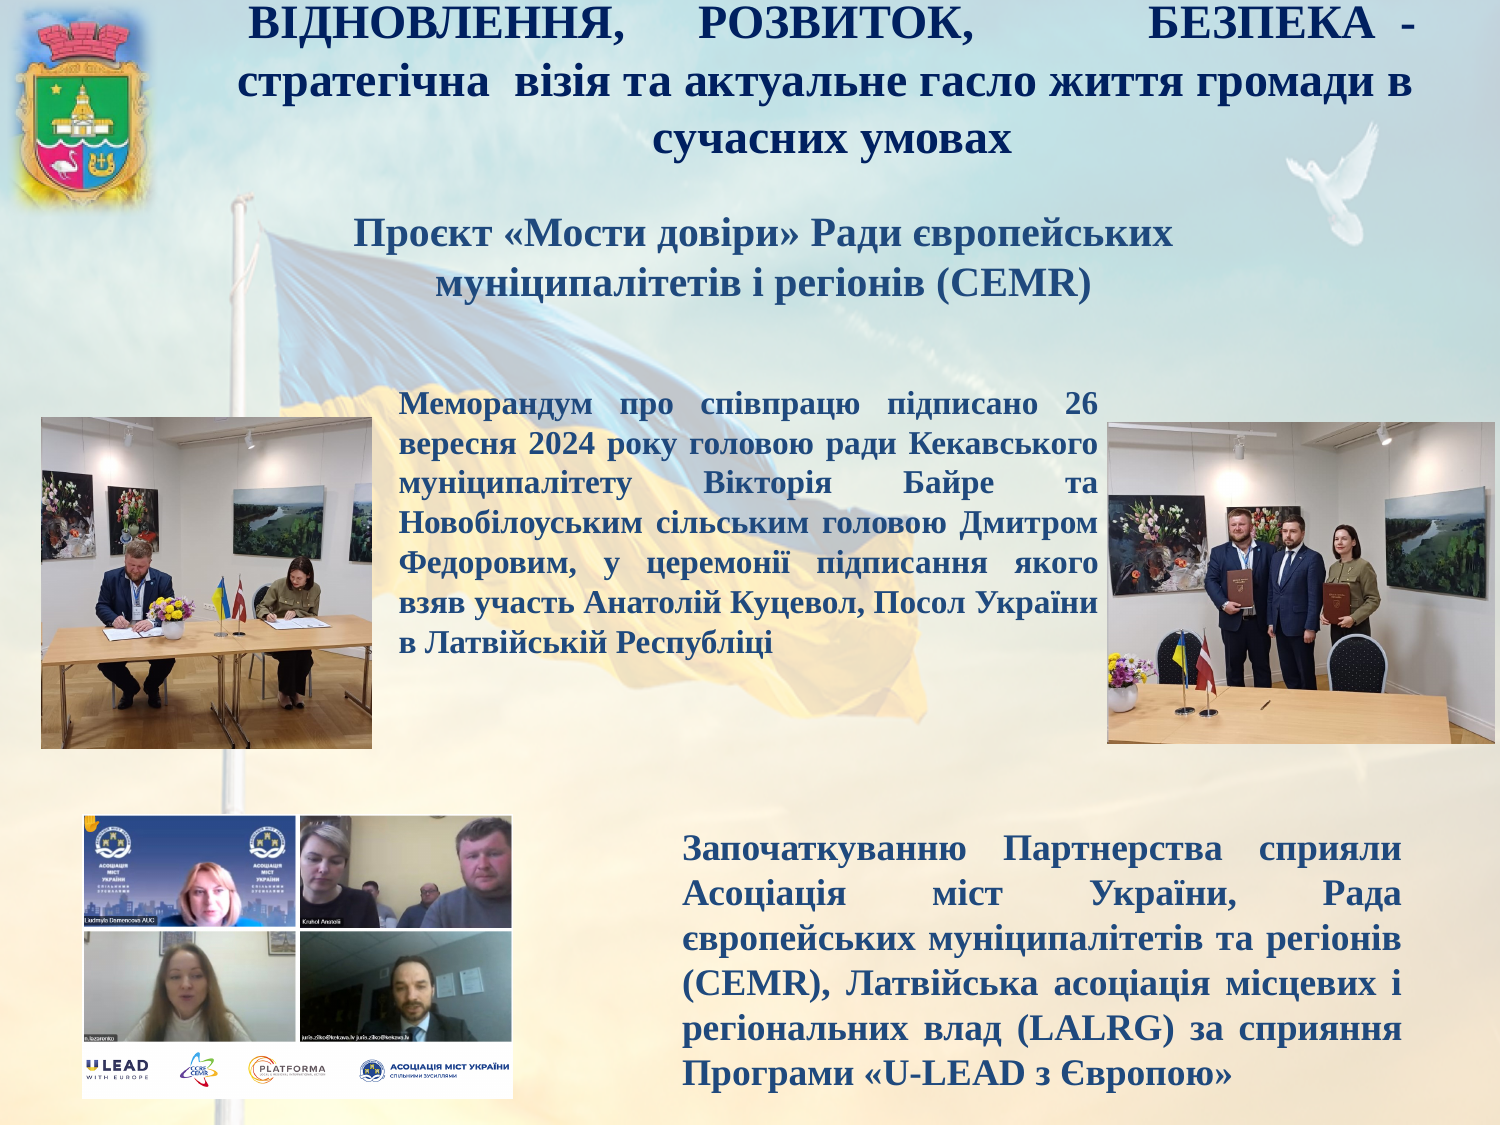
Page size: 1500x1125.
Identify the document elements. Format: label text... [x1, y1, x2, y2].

picture [82, 814, 514, 1099]
text_box Меморандум про співпрацю підписано 26 вересня 2024 року головою ради Кекавського муніципалітету Вікторія Байре та Новобілоуським сільським головою Дмитром Федоровим, у церемонії підписання якого взяв участь Анатолій Куцевол, Посол України в Латвійській Республіці [383, 373, 1115, 668]
text_box Проєкт «Мости довіри» Ради європейських муніципалітетів і регіонів (CEMR) [297, 197, 1230, 313]
picture [1107, 422, 1495, 744]
picture [41, 417, 373, 749]
picture [4, 0, 161, 219]
text_box Започаткуванню Партнерства сприяли Асоціація міст України, Рада європейських муніципалітетів та регіонів (CEMR), Латвійська асоціація місцевих і регіональних влад (LALRG) за сприяння Програми «U-LEAD з Європою» [667, 815, 1418, 1101]
title ВІДНОВЛЕННЯ, РОЗВИТОК, БЕЗПЕКА - стратегічна візія та актуальне гасло життя громади в сучасних умовах [206, 19, 1459, 135]
